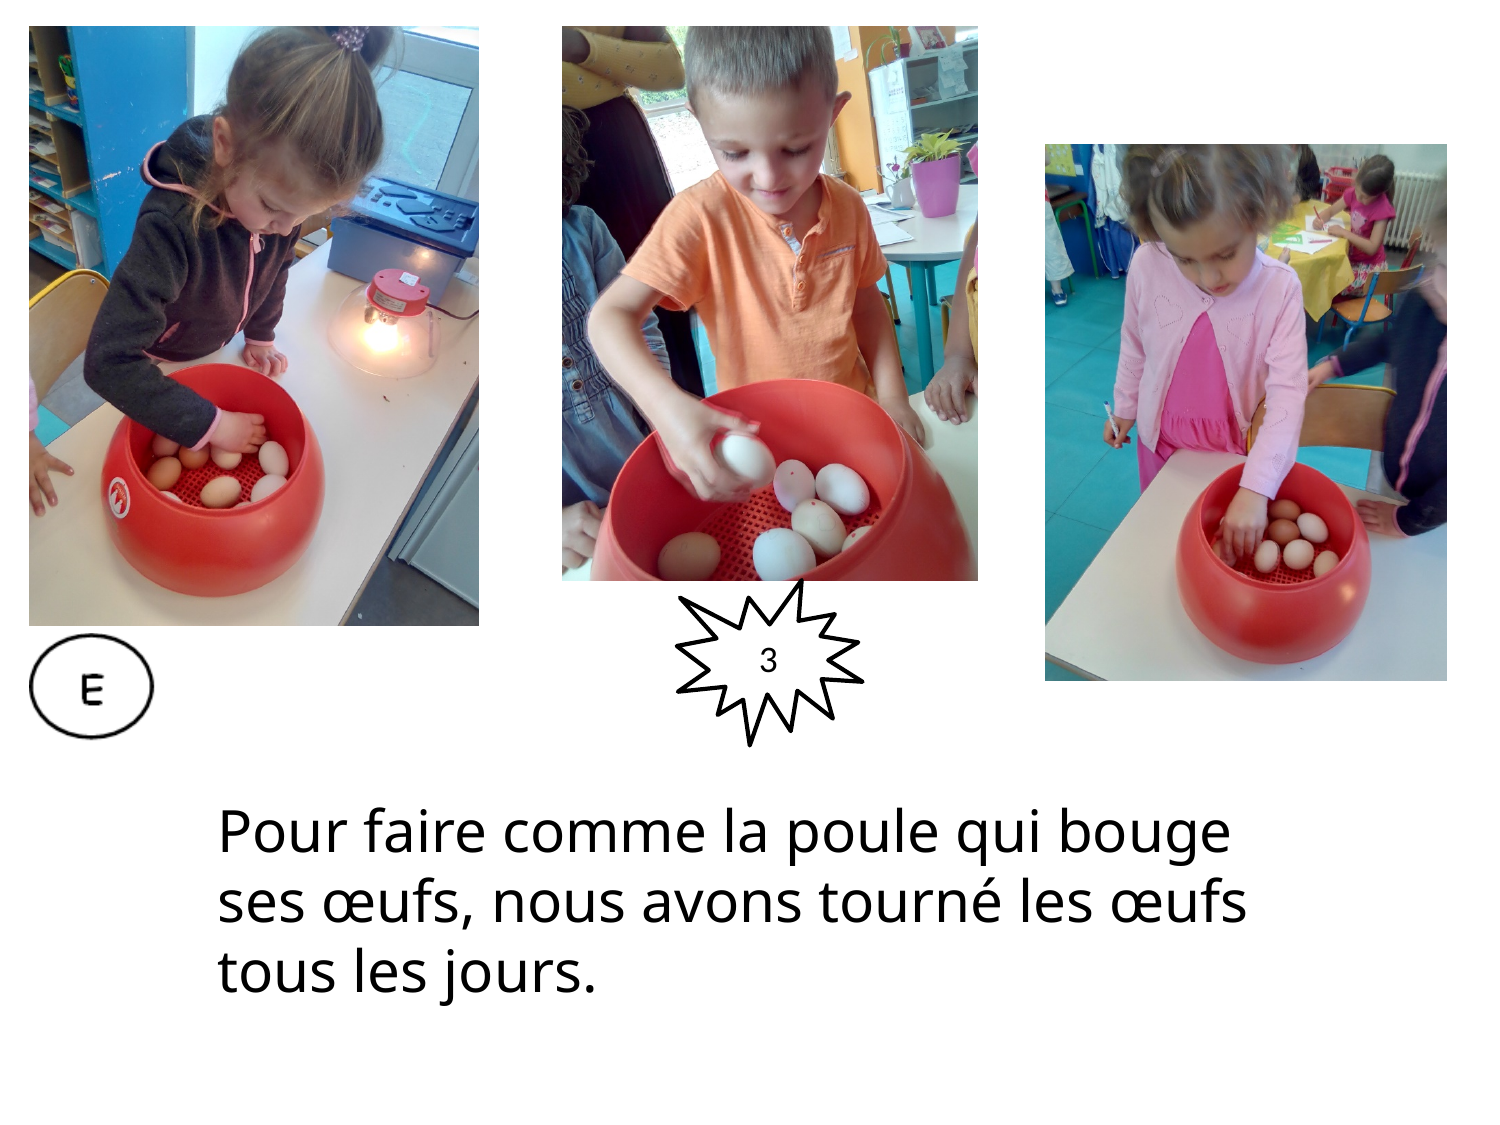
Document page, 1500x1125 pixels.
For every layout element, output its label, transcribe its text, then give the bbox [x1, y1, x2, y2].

text_box Pour faire comme la poule qui bouge ses œufs, nous avons tourné les œufs tous les jours. [202, 786, 1337, 1012]
text_box 3 [674, 590, 865, 748]
picture [1045, 144, 1448, 681]
picture [561, 26, 978, 581]
picture [29, 633, 157, 742]
picture [29, 26, 479, 626]
